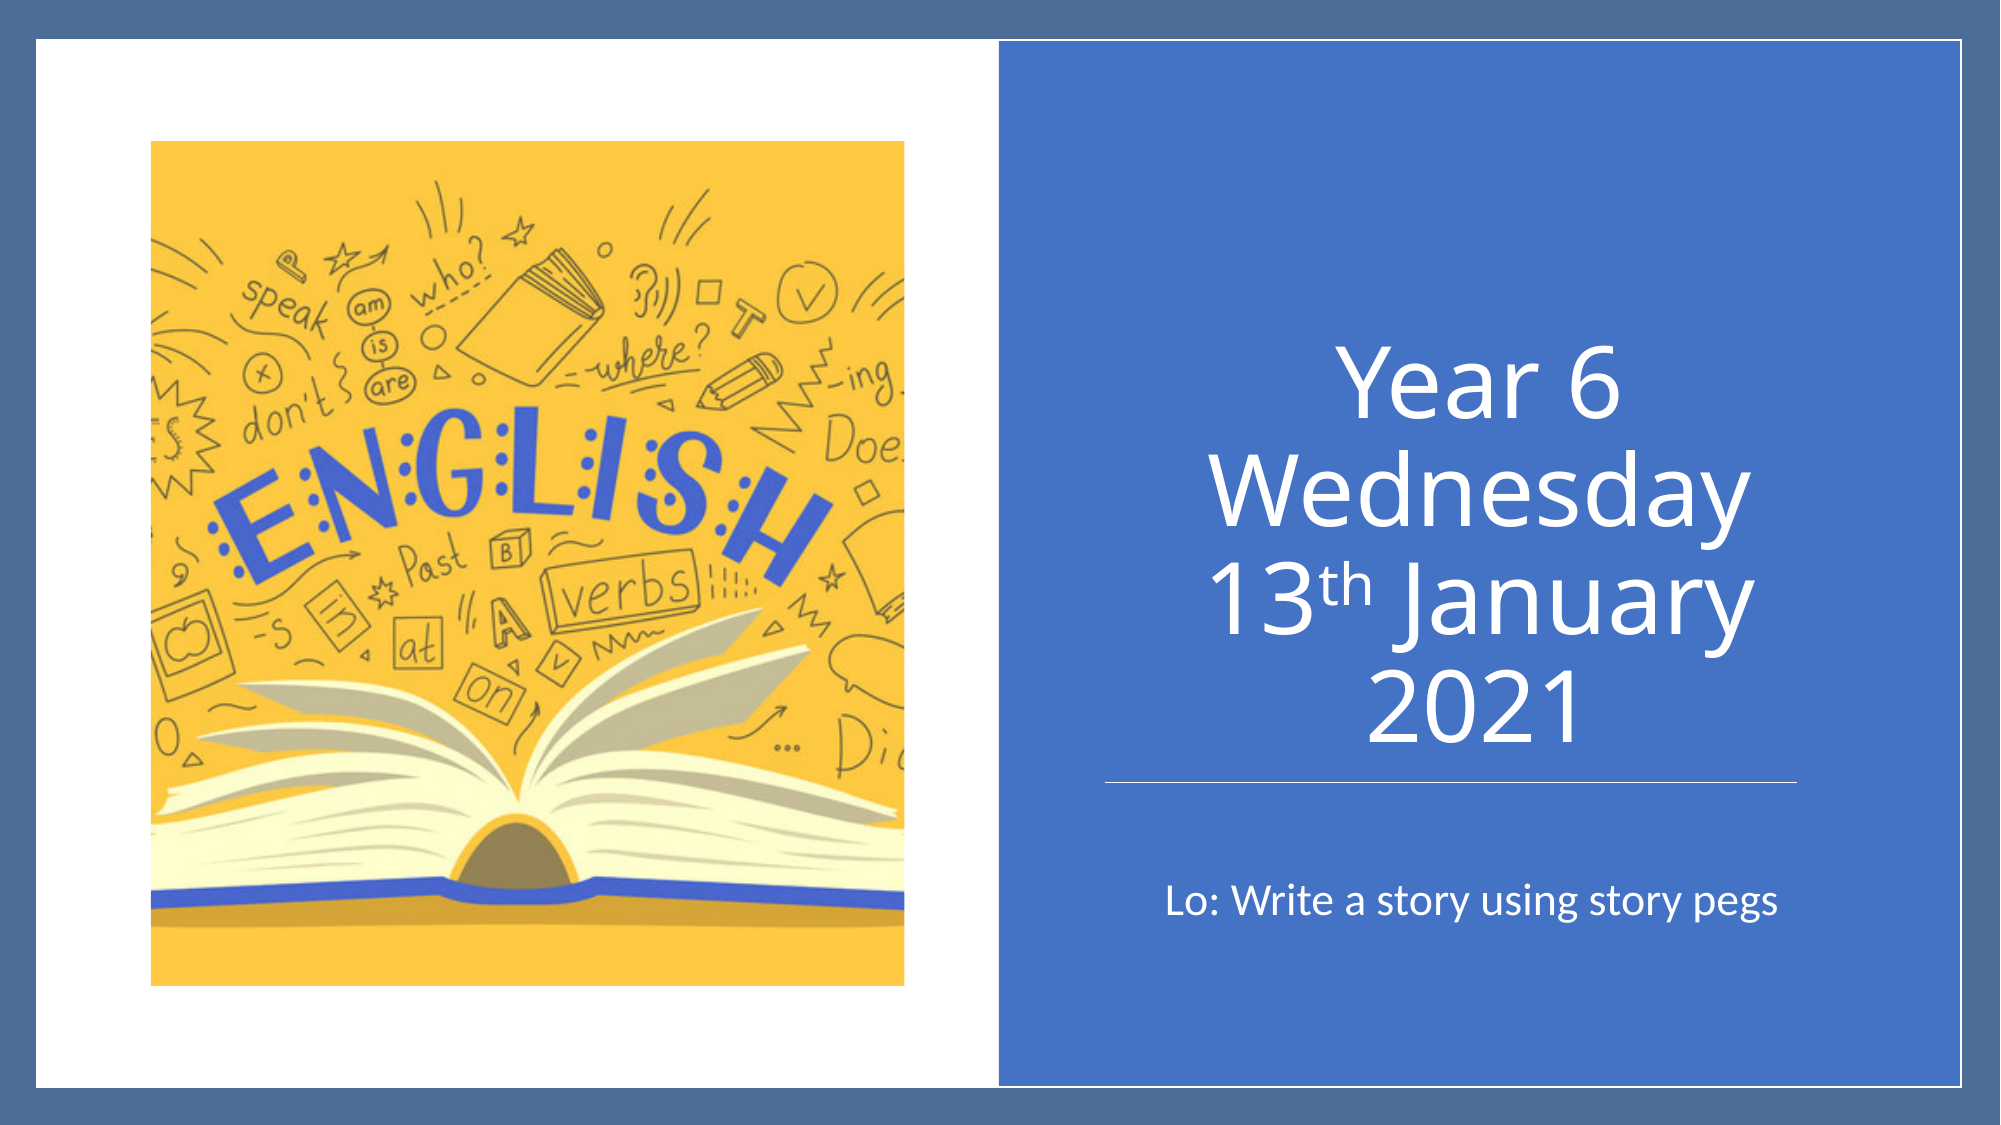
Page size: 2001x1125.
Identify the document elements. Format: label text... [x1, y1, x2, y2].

subtitle Lo: Write a story using story pegs [1105, 792, 1850, 984]
text_box [0, 0, 2000, 1125]
title Year 6 Wednesday 13th January 2021 [1105, 140, 1855, 772]
text_box [36, 39, 1962, 1088]
picture [150, 141, 905, 986]
